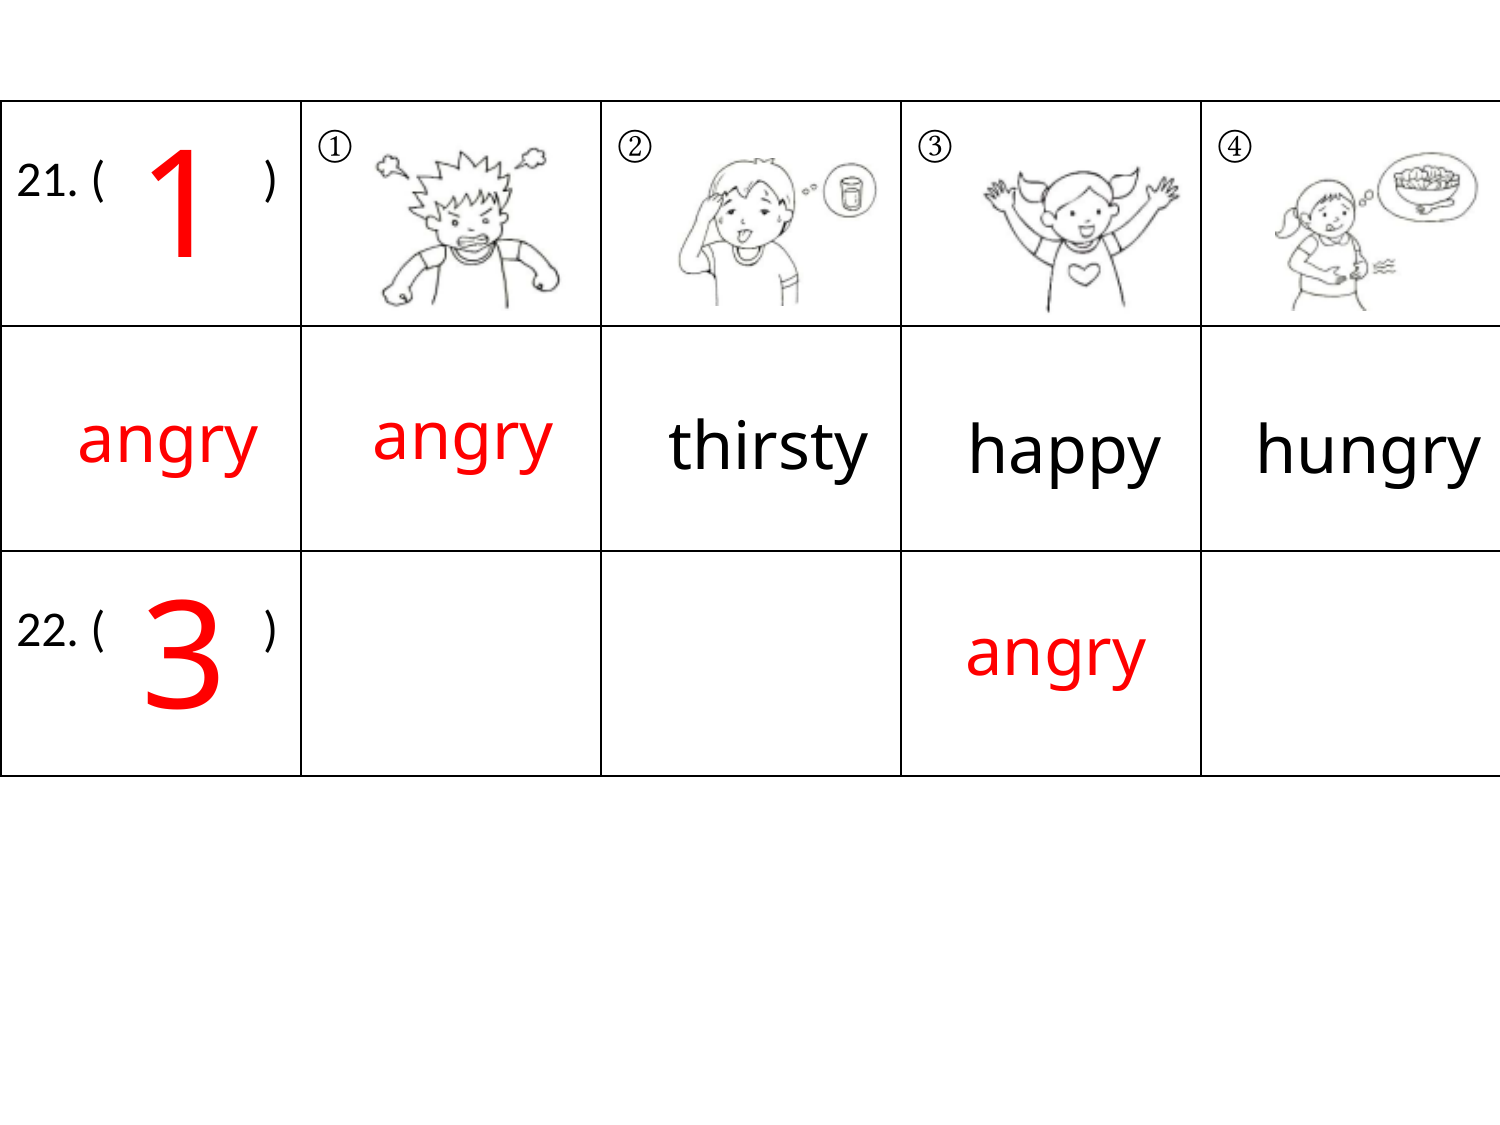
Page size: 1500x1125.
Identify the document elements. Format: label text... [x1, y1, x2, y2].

table_cell [302, 552, 600, 775]
table_cell 22. ( ) [2, 552, 300, 775]
table_header ③ [902, 102, 1200, 325]
table_cell [1202, 327, 1500, 550]
text_box 1 [123, 100, 238, 296]
text_box happy [952, 399, 1176, 494]
text_box angry [950, 601, 1162, 697]
table_header ④ [1202, 102, 1500, 325]
text_box angry [62, 388, 274, 484]
table_cell [902, 552, 1200, 775]
picture [1275, 149, 1485, 311]
picture [367, 140, 573, 311]
text_box thirsty [653, 395, 884, 491]
text_box hungry [1240, 399, 1497, 495]
table_cell [902, 327, 1200, 550]
text_box 3 [127, 551, 241, 746]
picture [980, 156, 1188, 315]
table_cell [1202, 552, 1500, 775]
table_header 21. ( ) [2, 102, 300, 325]
table_cell [602, 327, 900, 550]
text_box angry [358, 386, 569, 481]
table_cell [302, 327, 600, 550]
table_cell [602, 552, 900, 775]
table_cell [2, 327, 300, 550]
table_header ① [302, 102, 600, 325]
picture [675, 158, 881, 306]
table_header ② [602, 102, 900, 325]
